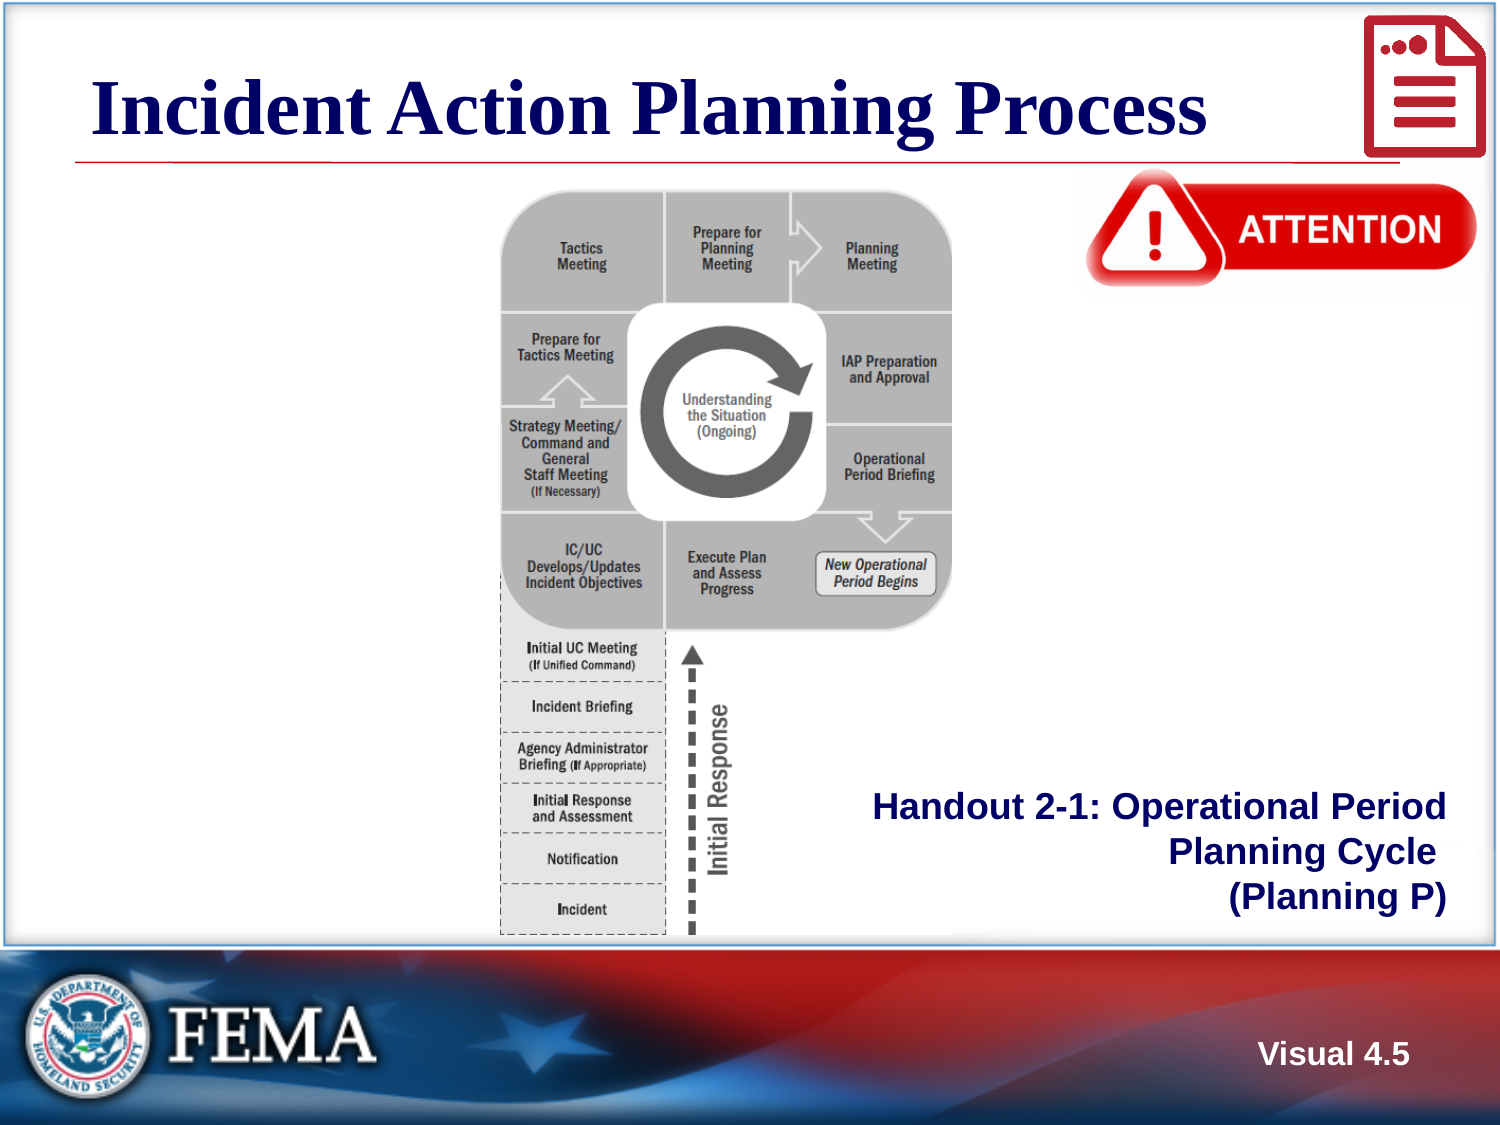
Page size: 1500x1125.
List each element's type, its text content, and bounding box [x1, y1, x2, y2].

list Handout 2-1: Operational Period Planning Cycle (Planning P) [956, 774, 1464, 938]
text_box Visual 4.5 [1074, 1024, 1425, 1103]
picture [0, 0, 1500, 1125]
title Incident Action Planning Process [74, 49, 1356, 156]
